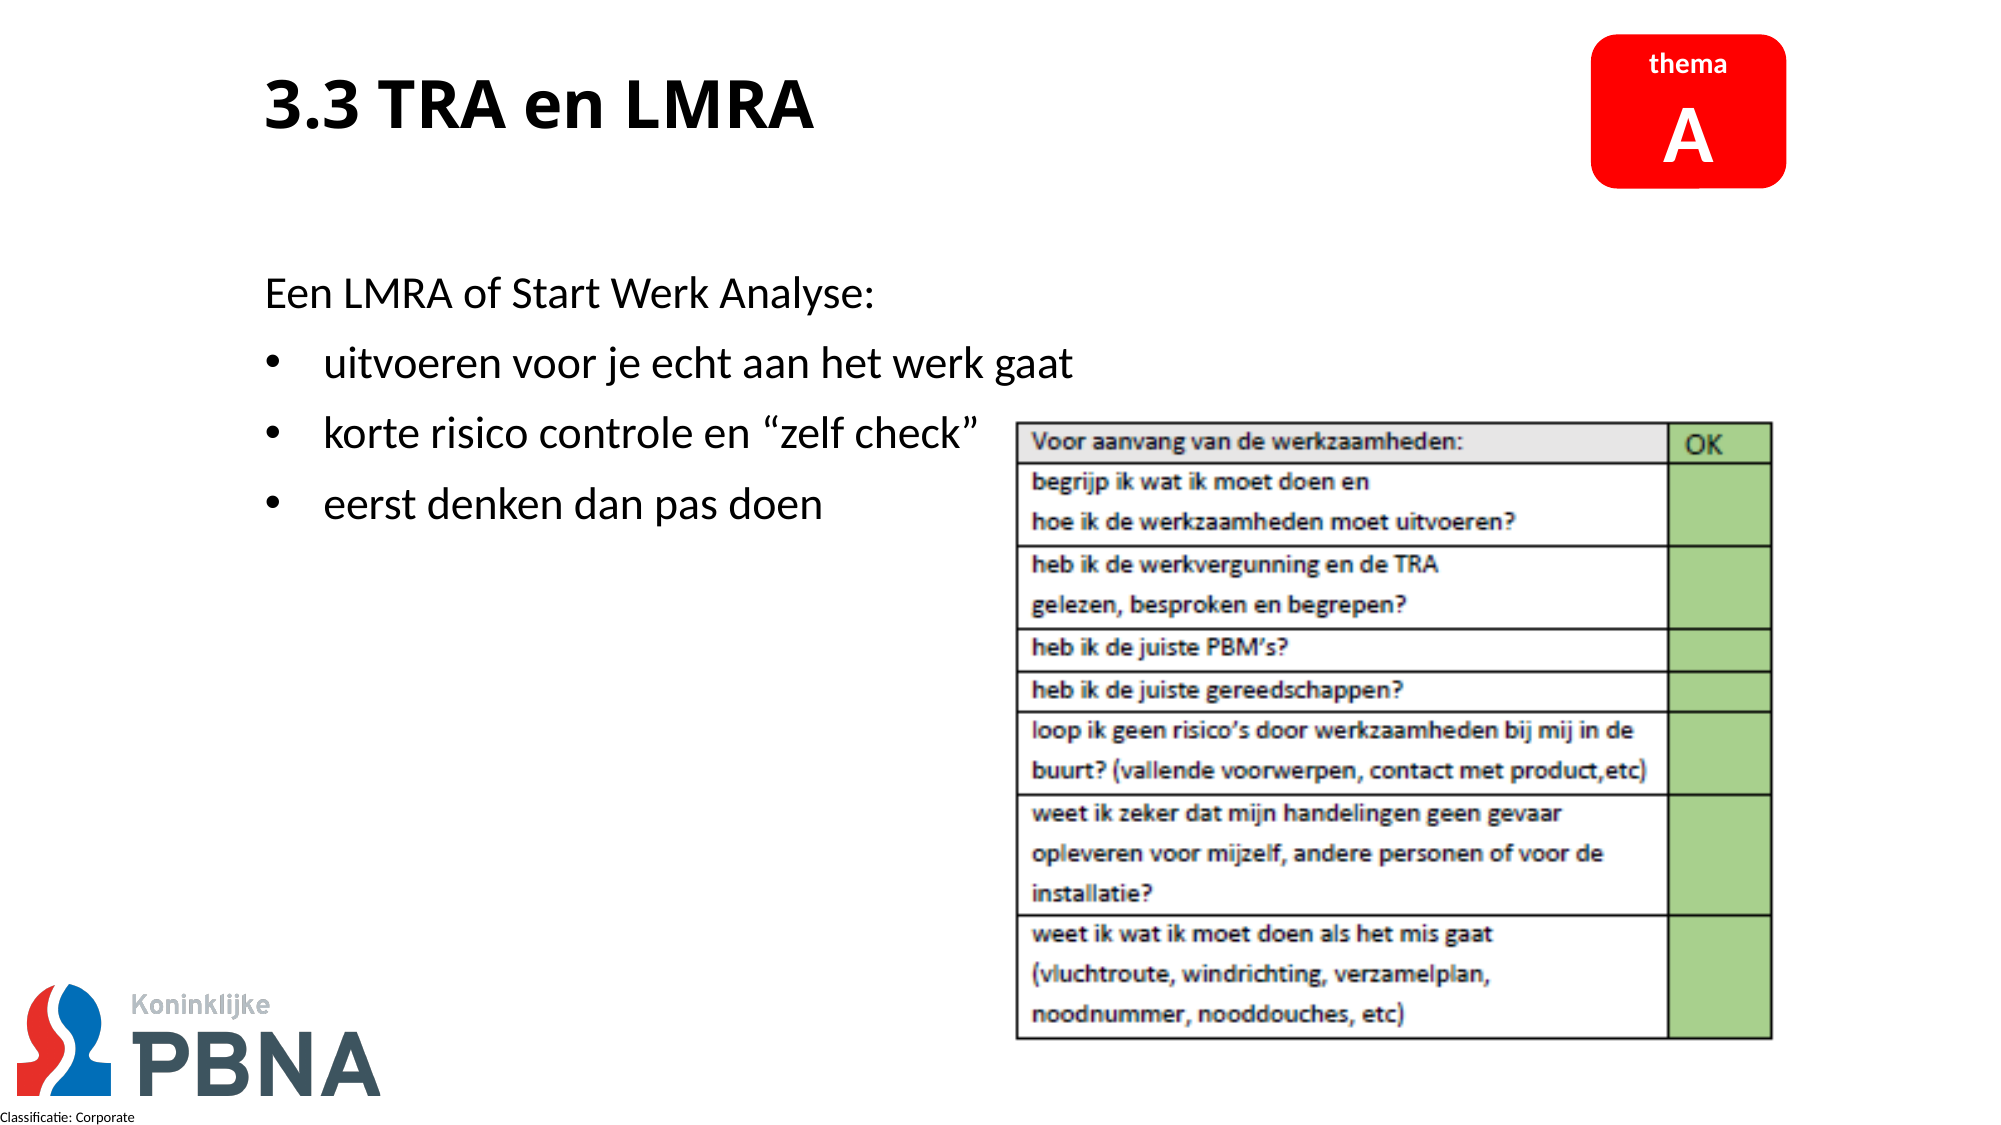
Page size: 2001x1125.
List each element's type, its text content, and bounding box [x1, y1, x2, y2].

picture [999, 410, 1786, 1048]
text_box thema A [1590, 34, 1787, 189]
picture [17, 984, 381, 1096]
title 3.3 TRA en LMRA [249, 62, 1975, 281]
list Een LMRA of Start Werk Analyse: uitvoeren voor je echt aan het werk gaat korte risico controle en “zelf check” eerst denken dan pas doen [249, 281, 1975, 976]
